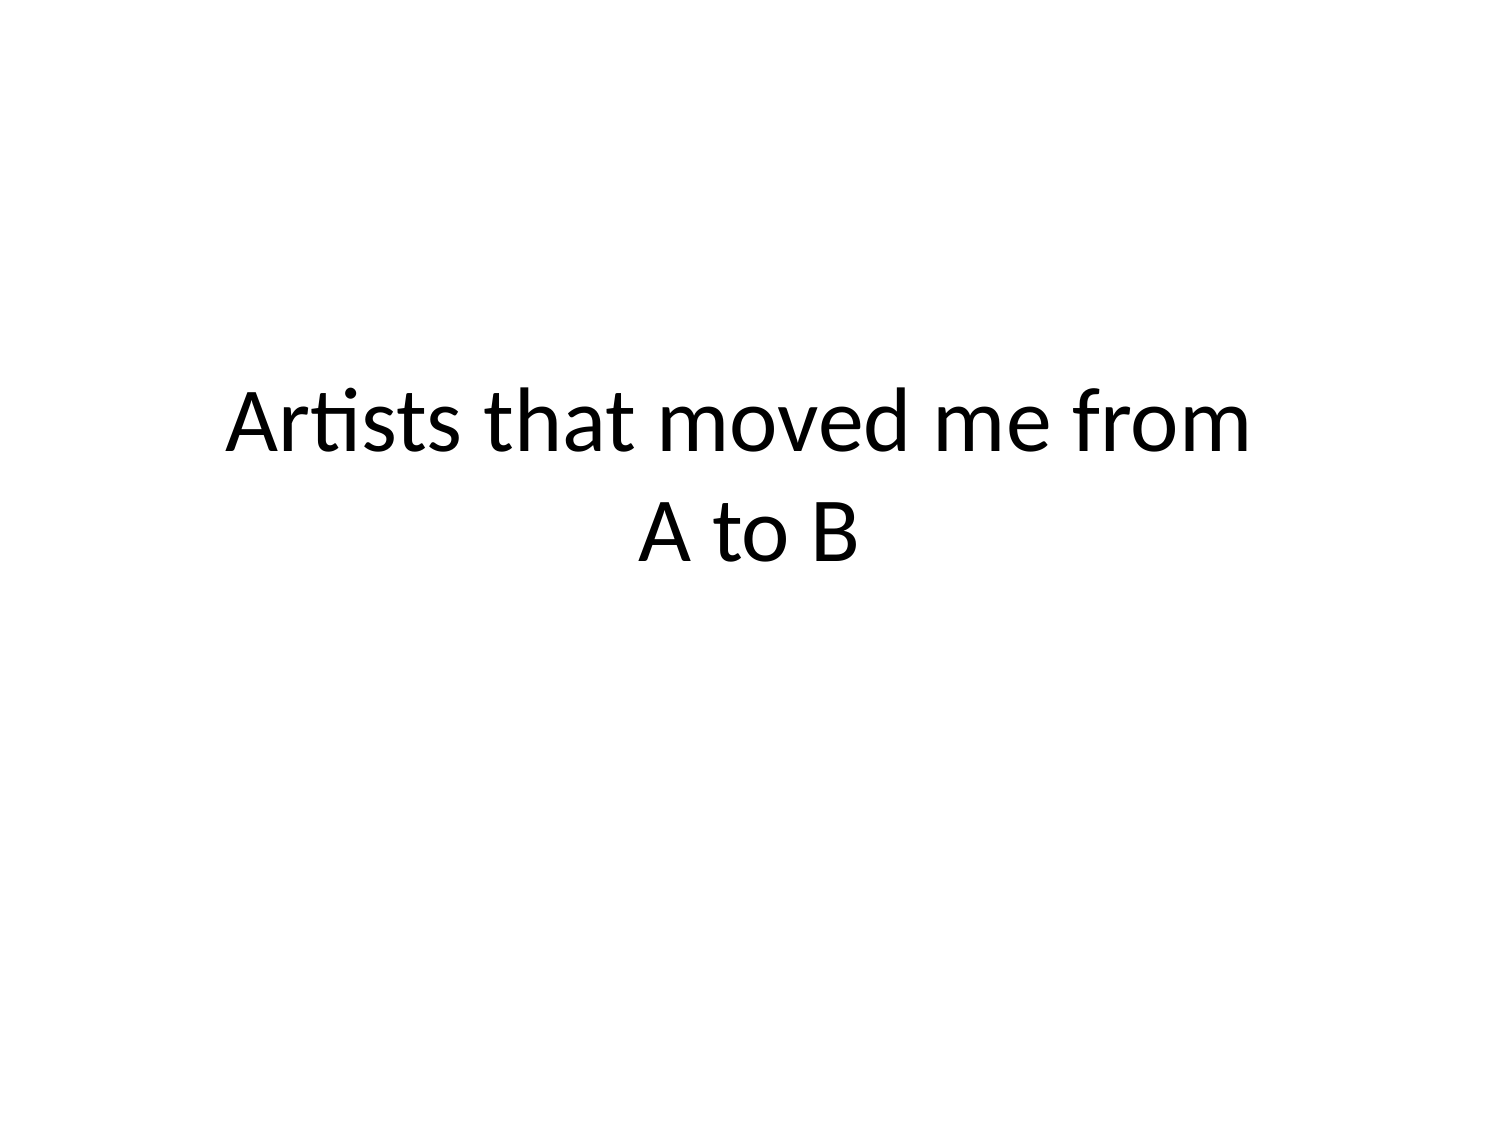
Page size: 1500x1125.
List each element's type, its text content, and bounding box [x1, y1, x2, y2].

title Artists that moved me from A to B [112, 349, 1388, 591]
